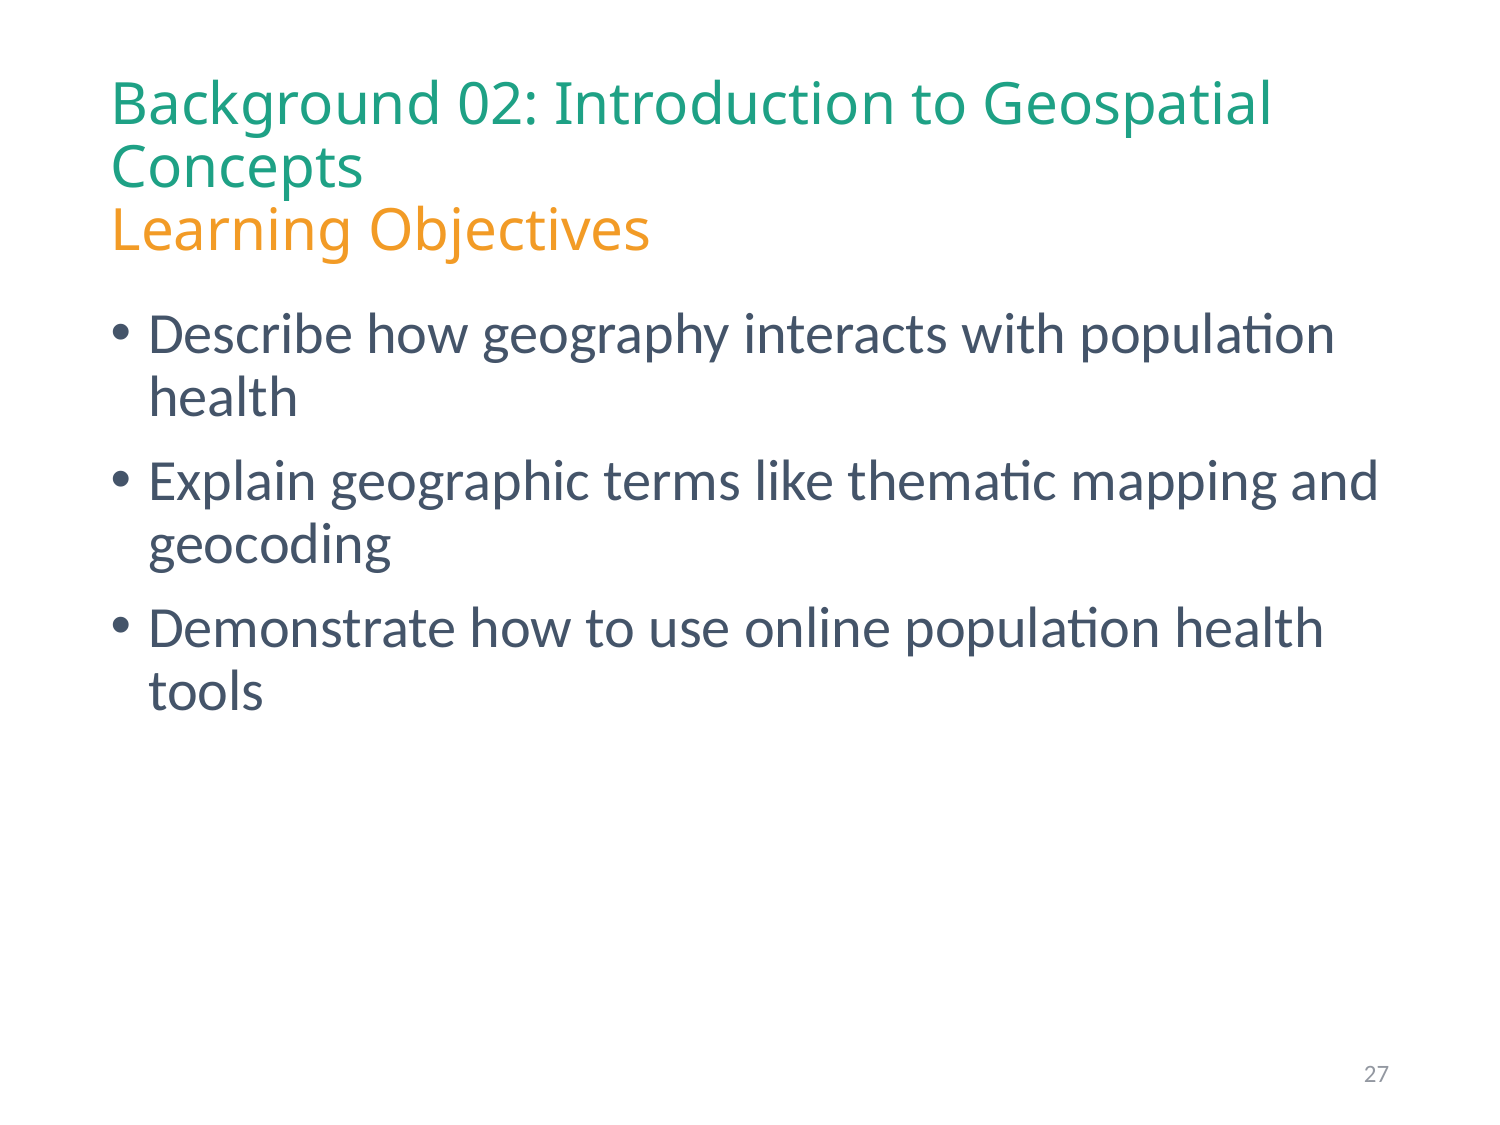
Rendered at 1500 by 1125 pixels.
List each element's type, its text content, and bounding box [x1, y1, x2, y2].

slide_number 27 [1059, 1042, 1397, 1103]
list Describe how geography interacts with population health Explain geographic terms like thematic mapping and geocoding Demonstrate how to use online population health tools [103, 299, 1397, 1014]
title Background 02: Introduction to Geospatial Concepts Learning Objectives [103, 59, 1397, 278]
